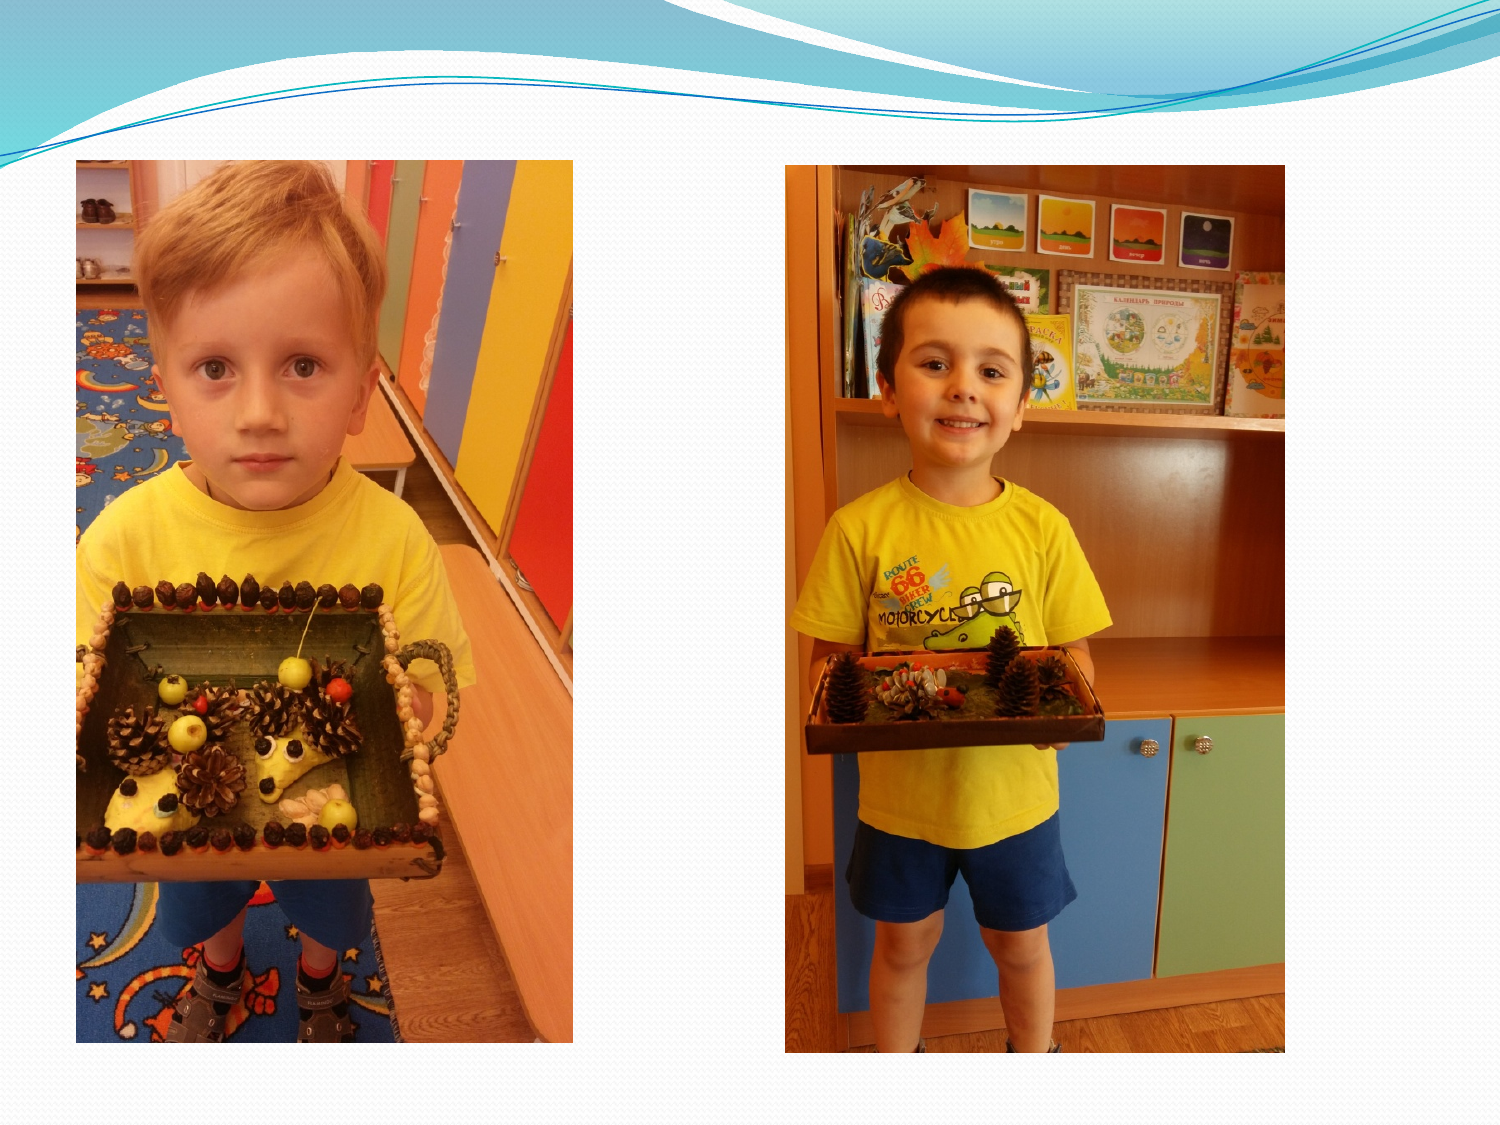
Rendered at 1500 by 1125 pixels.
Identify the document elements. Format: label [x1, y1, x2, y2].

list [76, 160, 574, 1044]
list [785, 165, 1285, 1053]
